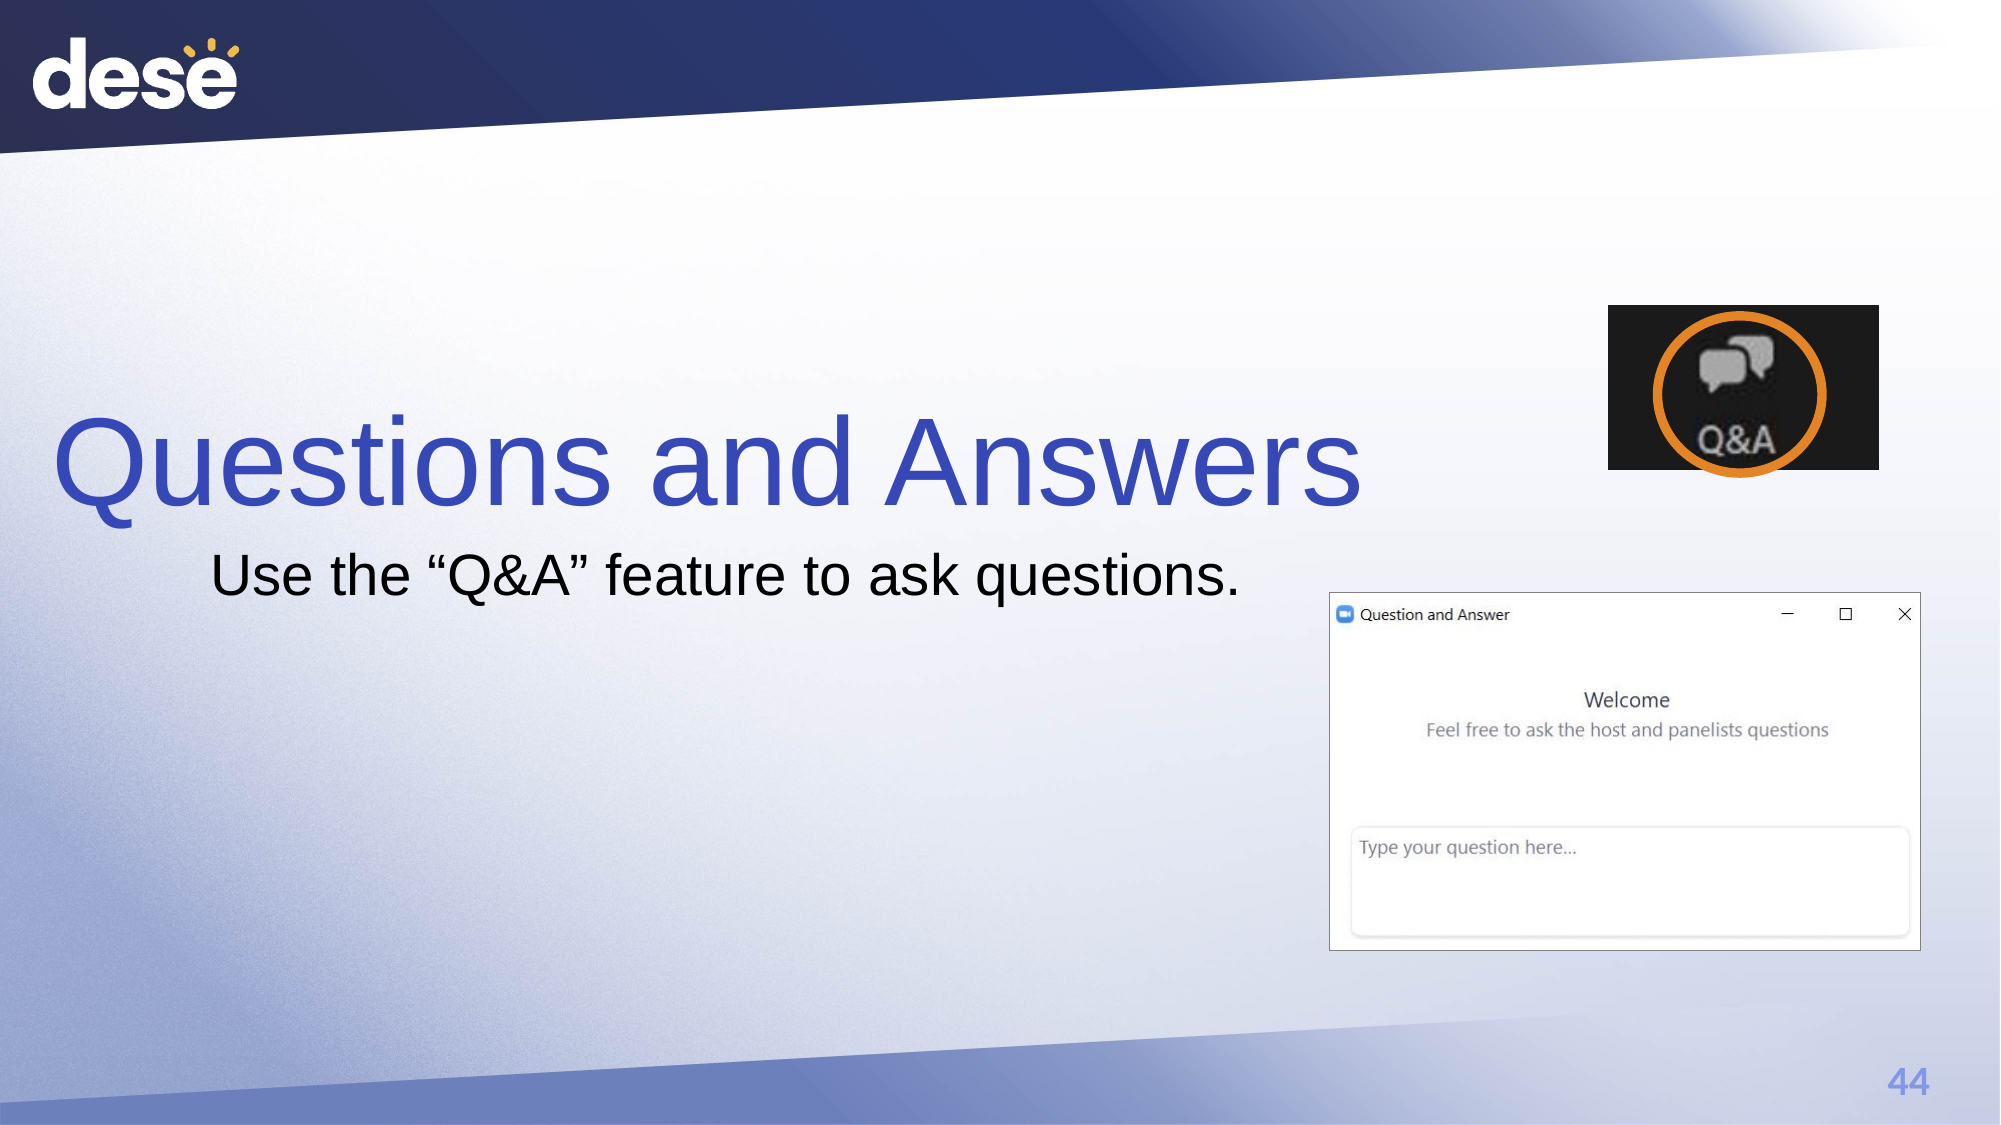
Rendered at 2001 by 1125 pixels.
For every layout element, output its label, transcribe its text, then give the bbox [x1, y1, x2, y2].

title Questions and Answers [36, 375, 1762, 555]
picture [0, 0, 2000, 1125]
list Use the “Q&A” feature to ask questions. [195, 537, 1330, 673]
text_box [1716, 471, 1763, 475]
